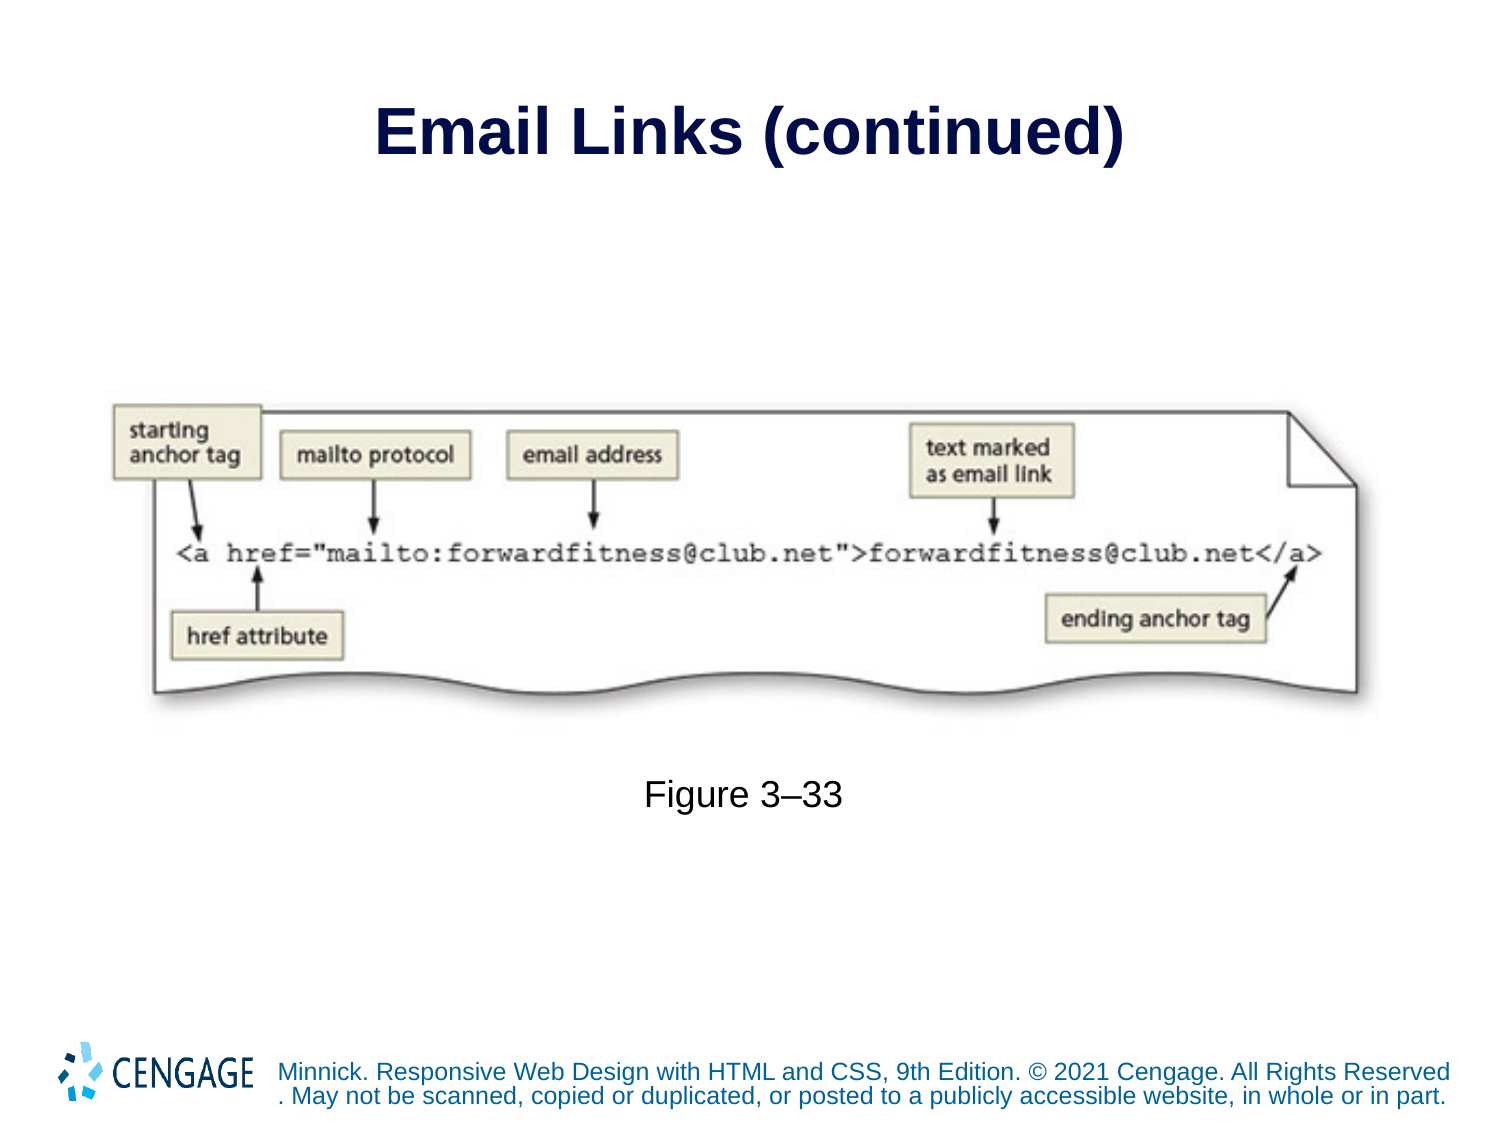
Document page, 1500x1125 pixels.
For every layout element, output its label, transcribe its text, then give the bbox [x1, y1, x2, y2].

footer Minnick. Responsive Web Design with HTML and CSS, 9th Edition. © 2021 Cengage. All Rights Reserved. May not be scanned, copied or duplicated, or posted to a publicly accessible website, in whole or in part. [262, 1040, 1475, 1100]
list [103, 389, 1397, 733]
list Figure 3–33 [643, 774, 857, 817]
picture [58, 1042, 253, 1101]
title Email Links (continued) [103, 24, 1397, 175]
